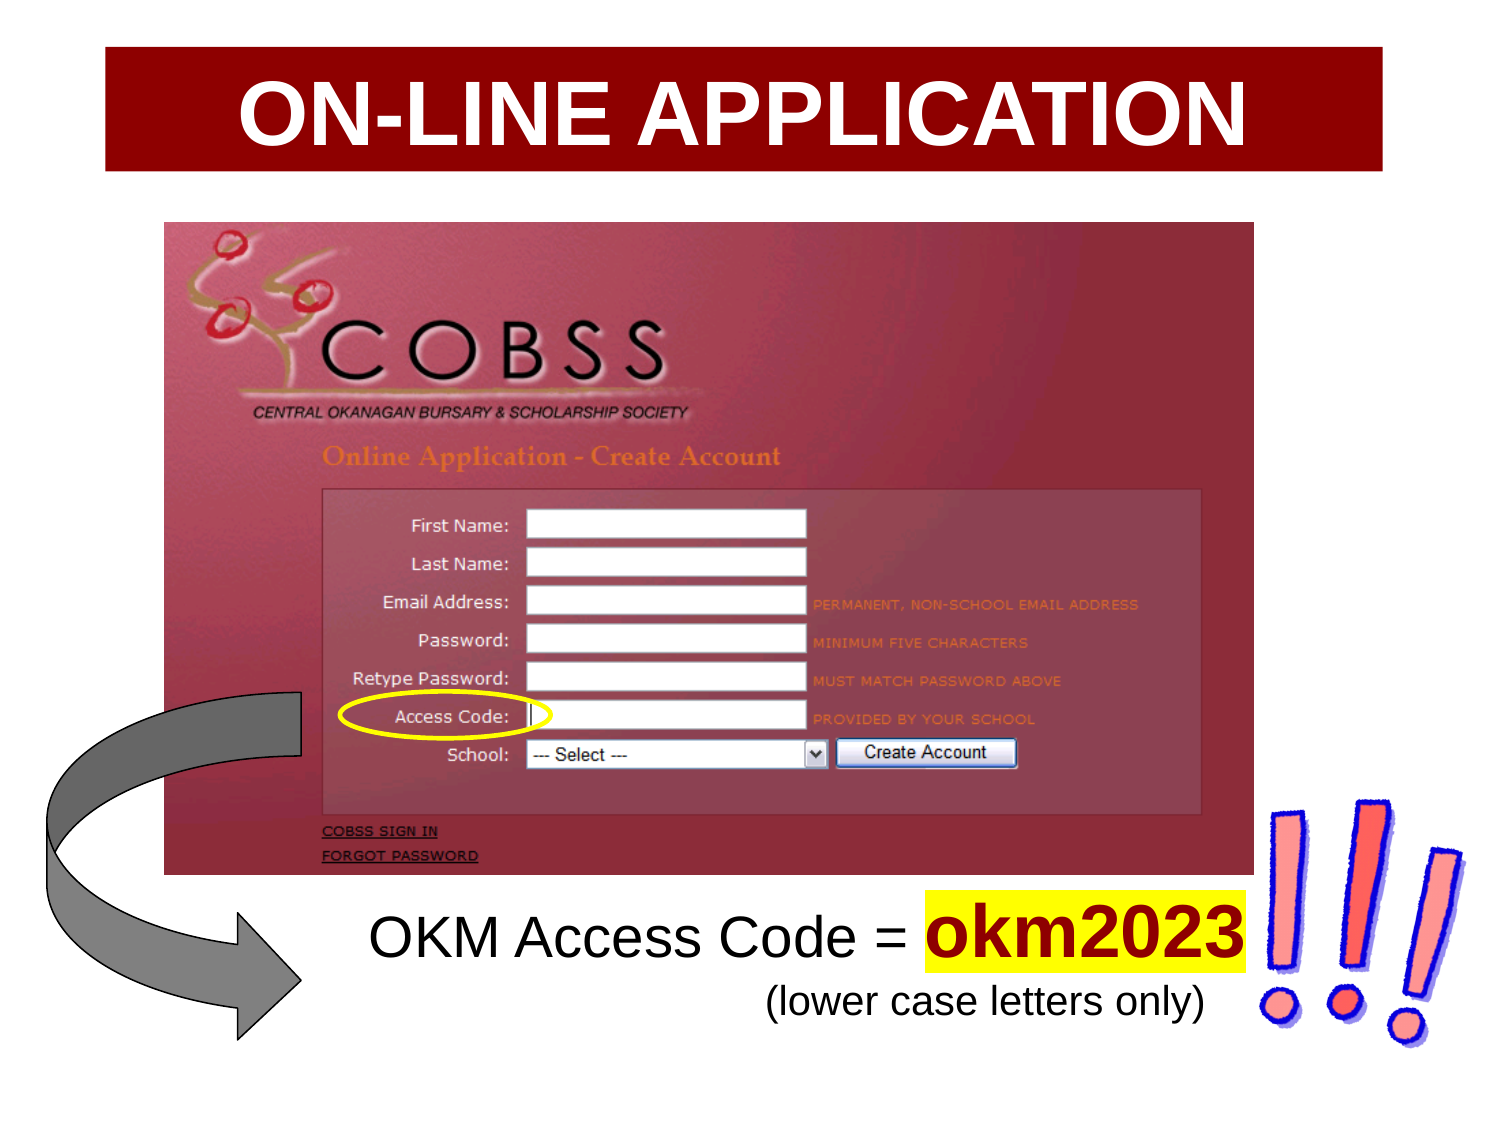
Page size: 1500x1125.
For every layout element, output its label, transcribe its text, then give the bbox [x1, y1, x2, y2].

text_box [46, 714, 302, 1040]
picture [163, 222, 1500, 1111]
text_box OKM Access Code = okm2023 [289, 882, 1189, 980]
text_box (lower case letters only) [750, 966, 1182, 1032]
text_box ON-LINE APPLICATION [105, 46, 1383, 172]
